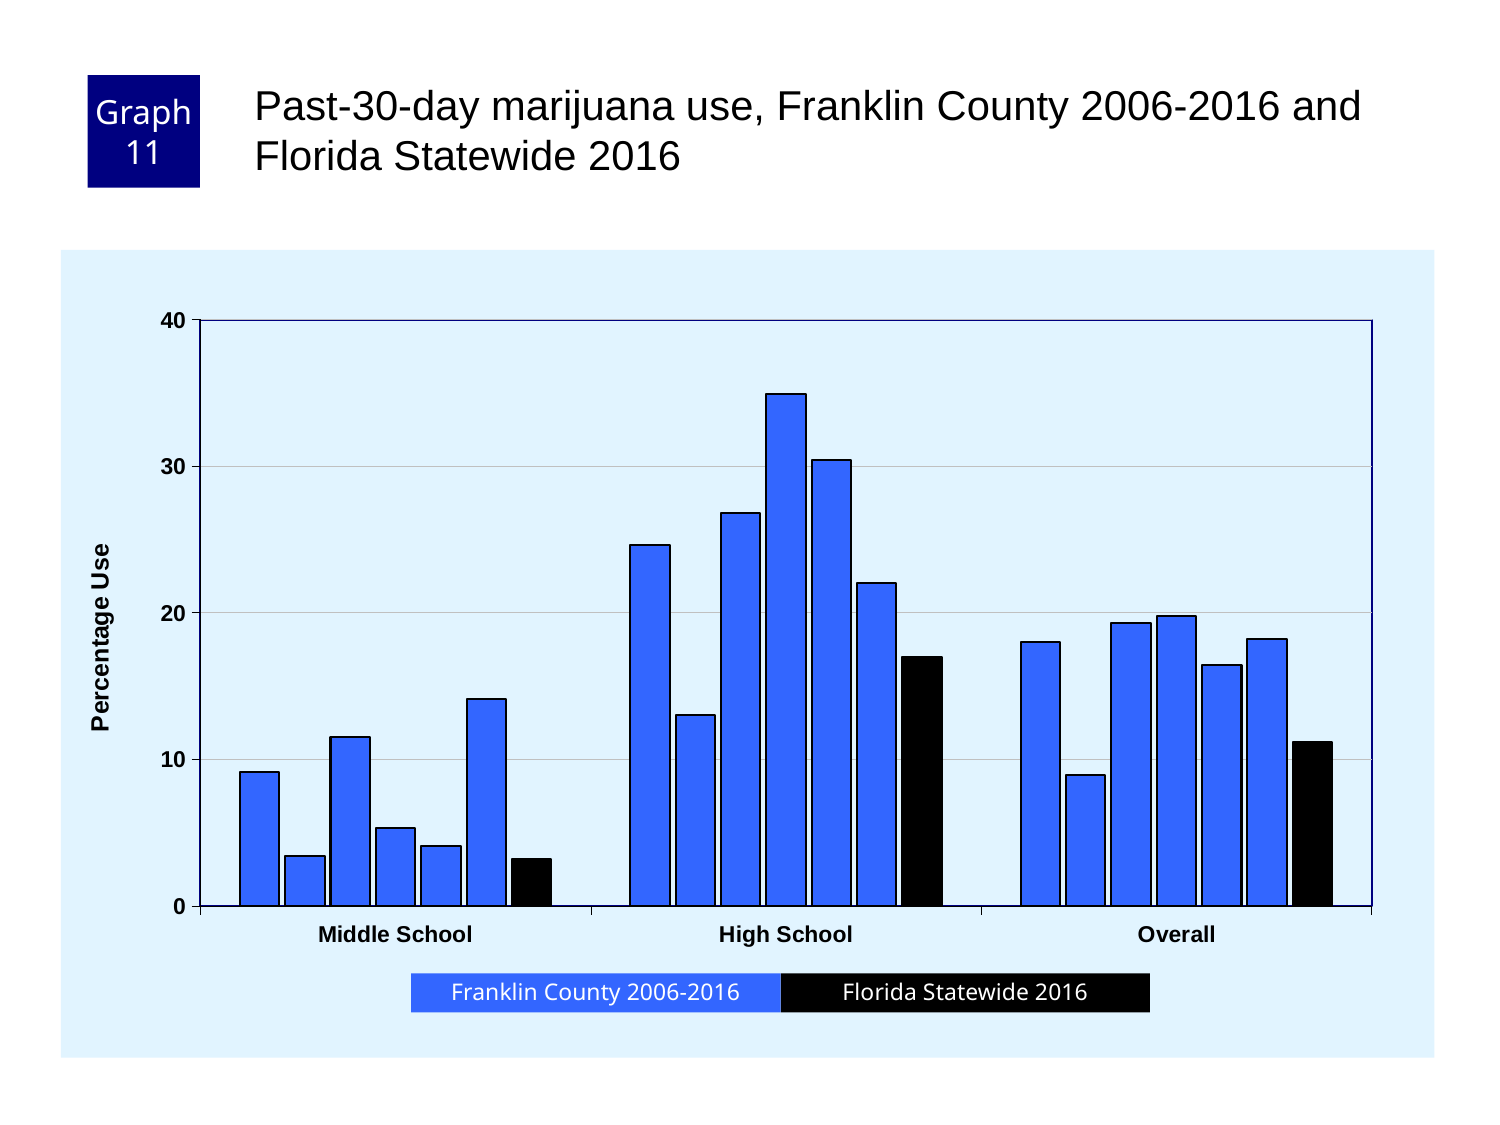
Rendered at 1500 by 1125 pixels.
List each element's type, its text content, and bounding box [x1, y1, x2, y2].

text_box Graph 11 [87, 75, 200, 188]
chart [60, 249, 1435, 1059]
text_box Past-30-day marijuana use, Franklin County 2006-2016 and Florida Statewide 2016 [249, 75, 1438, 200]
